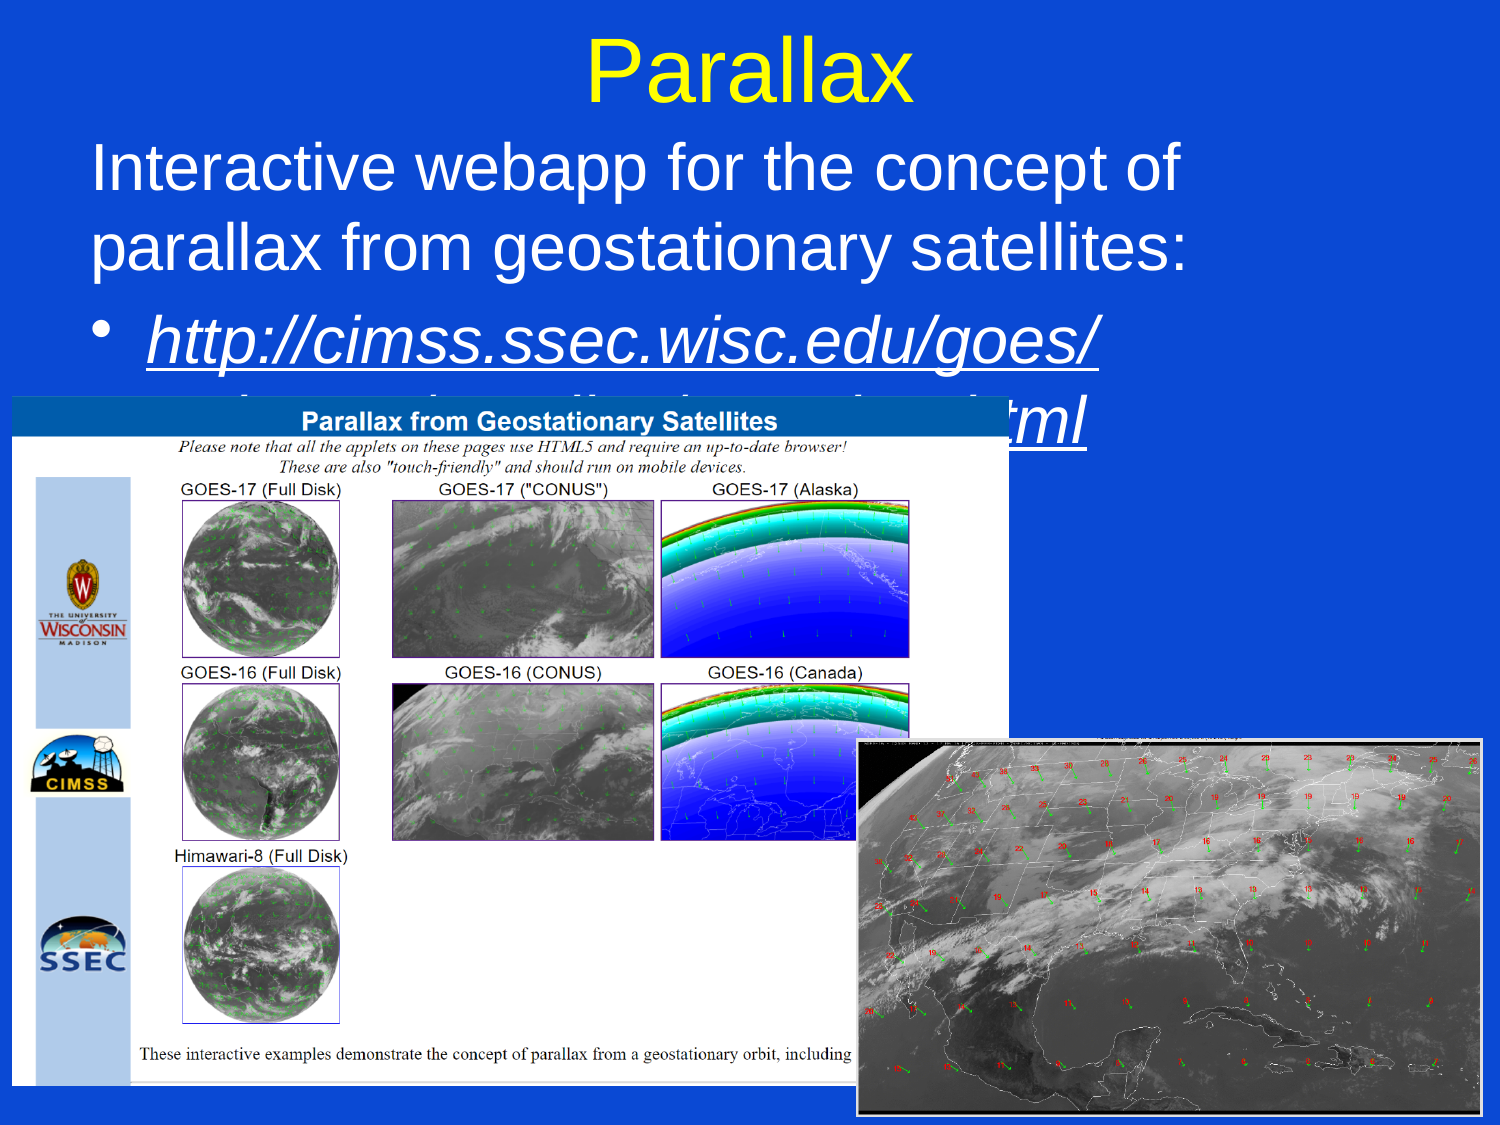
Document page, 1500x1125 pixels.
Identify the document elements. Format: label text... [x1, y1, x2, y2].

list Interactive webapp for the concept of parallax from geostationary satellites: http://cimss.ssec.wisc.edu/goes/webapps/parallax/overview.html [75, 116, 1386, 736]
picture [12, 395, 1483, 1117]
title Parallax [75, 0, 1425, 160]
